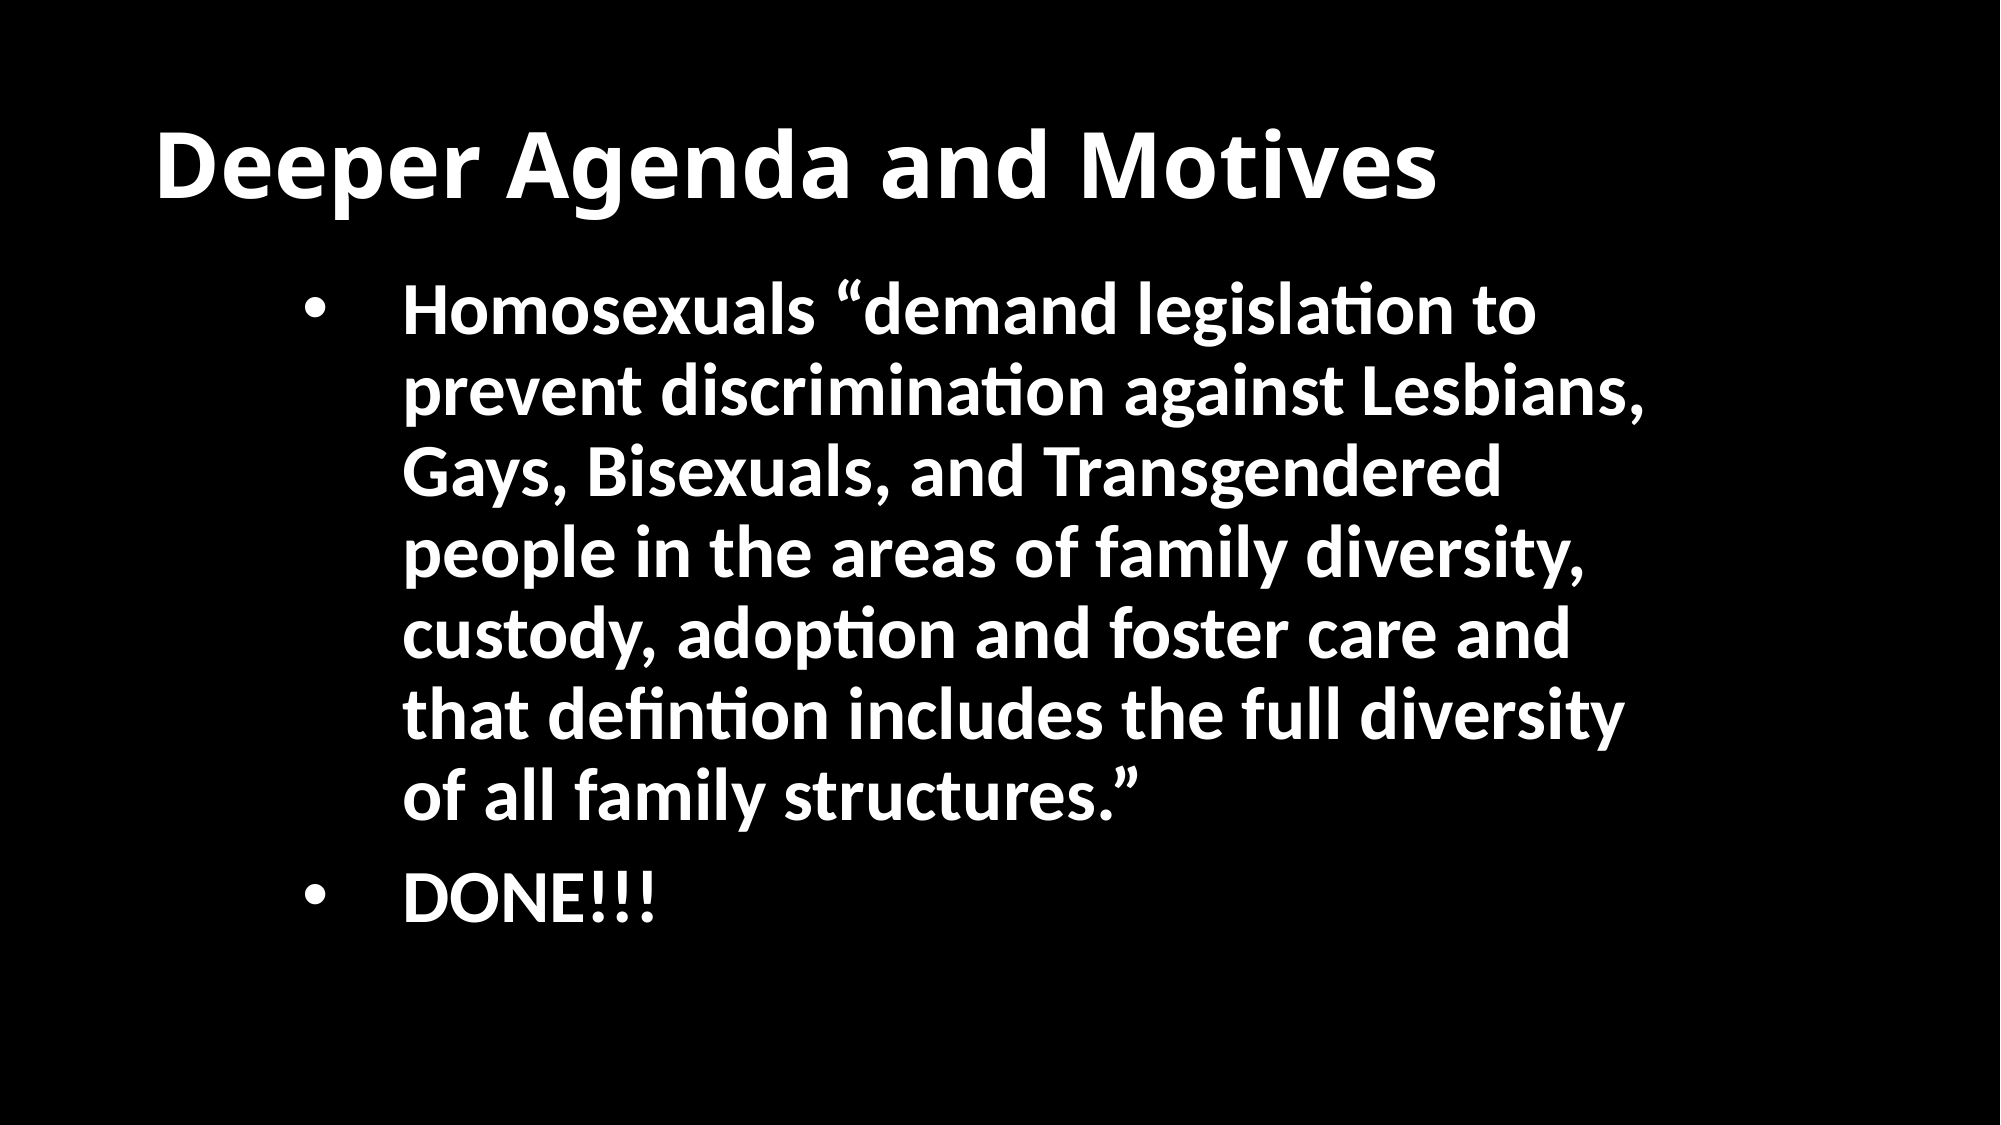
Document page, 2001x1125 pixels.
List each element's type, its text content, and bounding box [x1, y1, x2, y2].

title Deeper Agenda and Motives [137, 59, 1863, 278]
list Homosexuals “demand legislation to prevent discrimination against Lesbians, Gays, Bisexuals, and Transgendered people in the areas of family diversity, custody, adoption and foster care and that defintion includes the full diversity of all family structures.” DONE!!! [287, 262, 1713, 1063]
